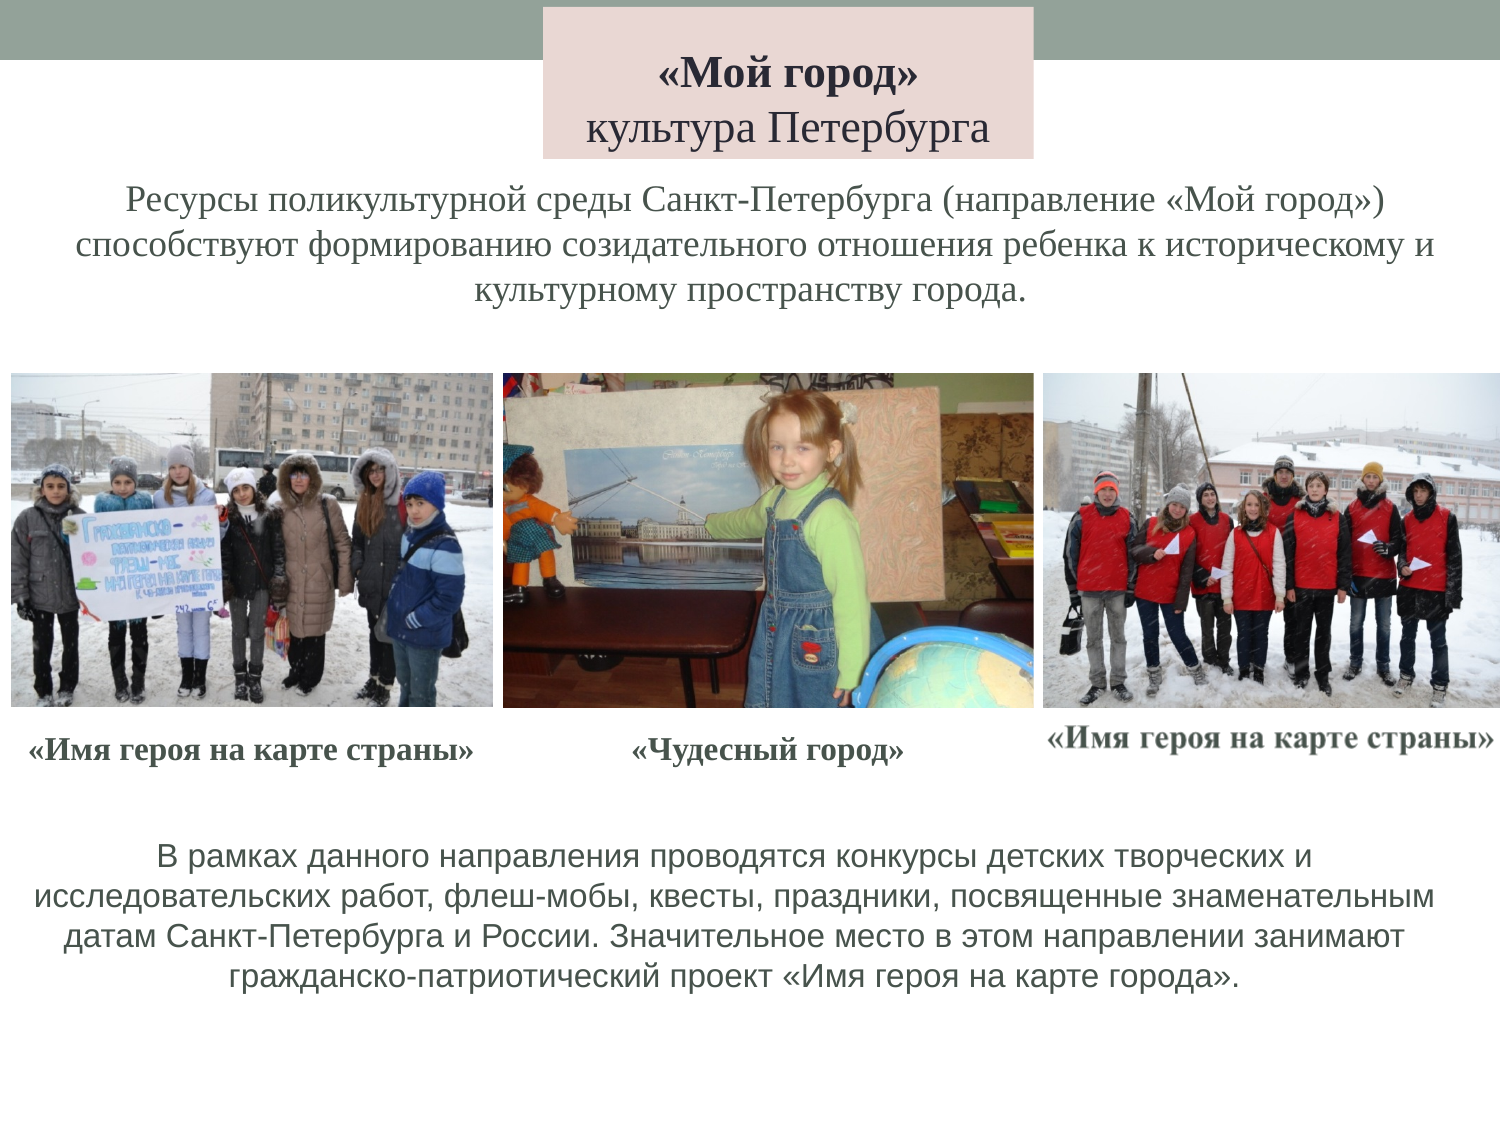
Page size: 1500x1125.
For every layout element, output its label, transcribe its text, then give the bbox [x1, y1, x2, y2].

list Ресурсы поликультурной среды Санкт-Петербурга (направление «Мой город») способствуют формированию созидательного отношения ребенка к историческому и культурному пространству города. [17, 166, 1494, 350]
text_box «Мой город» культура Петербурга [543, 6, 1034, 159]
picture [10, 373, 493, 707]
picture [502, 373, 1500, 801]
text_box В рамках данного направления проводятся конкурсы детских творческих и исследовательских работ, флеш-мобы, квесты, праздники, посвященные знаменательным датам Санкт-Петербурга и России. Значительное место в этом направлении занимают гражданско-патриотический проект «Имя героя на карте города». [0, 827, 1471, 1002]
text_box «Чудесный город» [470, 713, 946, 801]
text_box «Имя героя на карте страны» [0, 682, 574, 813]
